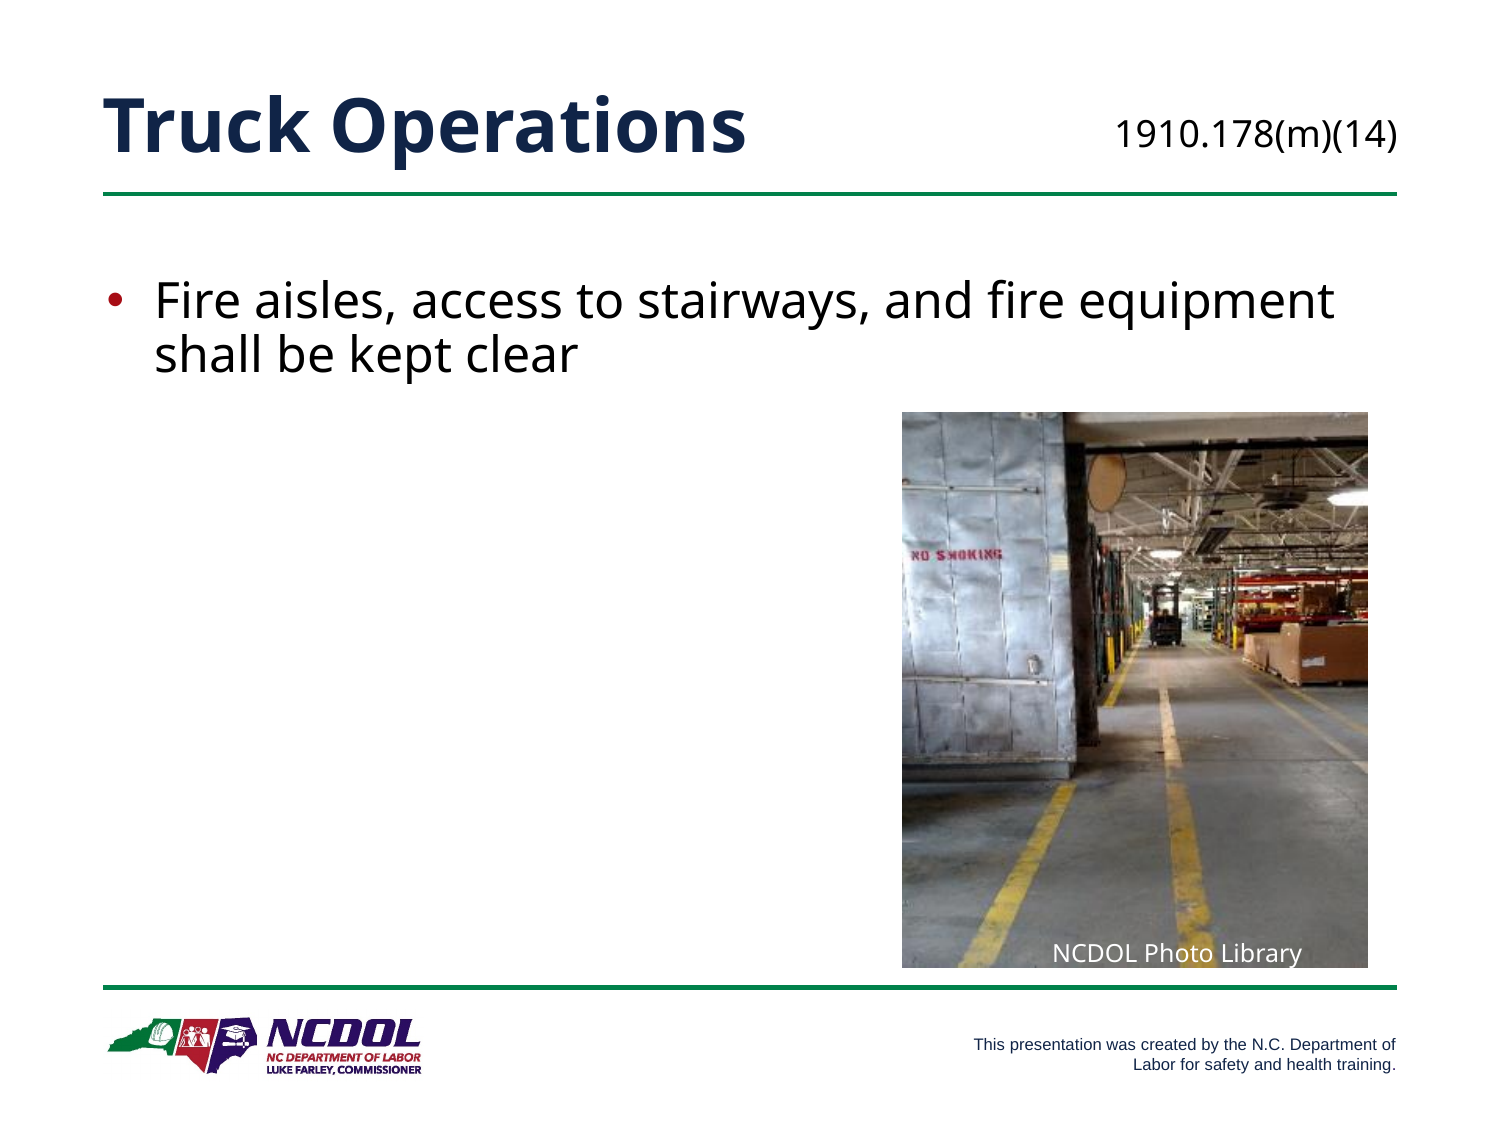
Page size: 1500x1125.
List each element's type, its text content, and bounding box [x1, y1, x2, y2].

text_box 1910.178(m)(14) [1366, 102, 1413, 162]
list Fire aisles, access to stairways, and fire equipment shall be kept clear [91, 267, 1380, 1028]
picture [103, 1028, 424, 1082]
text_box NCDOL Photo Library [1037, 968, 1321, 975]
text_box Truck Operations [87, 69, 1366, 175]
picture [901, 411, 1369, 968]
